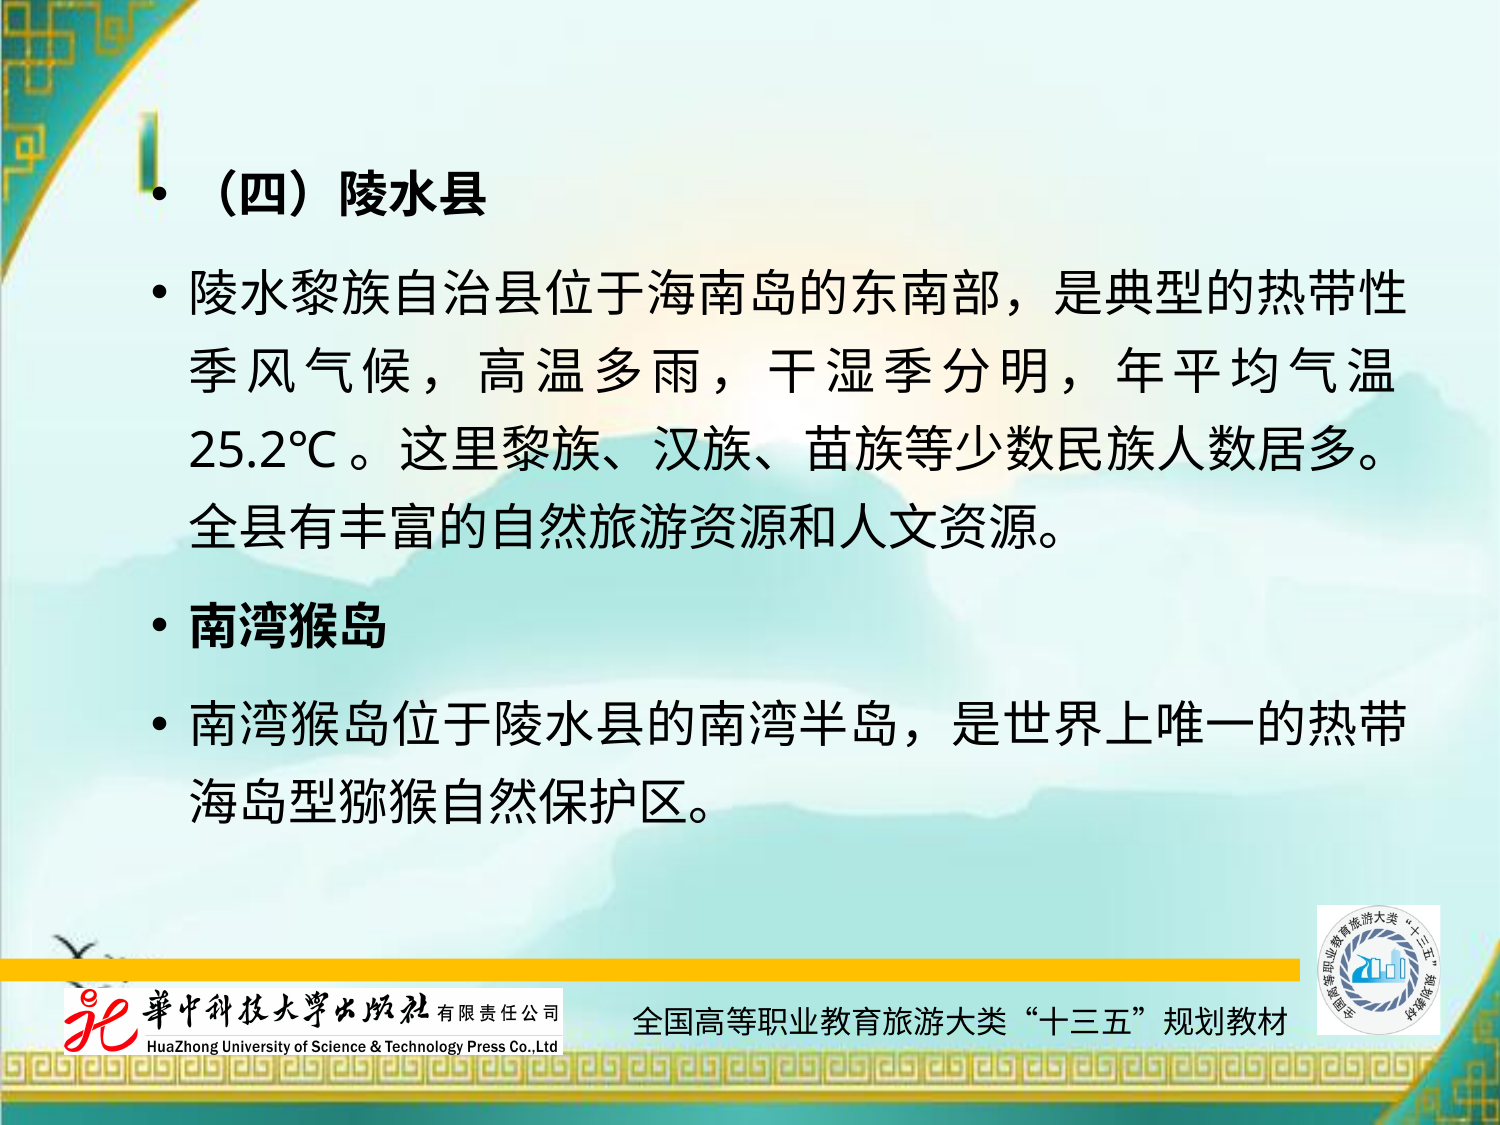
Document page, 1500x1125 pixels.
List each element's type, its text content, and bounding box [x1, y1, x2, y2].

picture [0, 0, 1500, 1125]
list （四）陵水县 陵水黎族自治县位于海南岛的东南部，是典型的热带性季风气候，高温多雨，干湿季分明，年平均气温25.2℃。这里黎族、汉族、苗族等少数民族人数居多。全县有丰富的自然旅游资源和人文资源。 南湾猴岛 南湾猴岛位于陵水县的南湾半岛，是世界上唯一的热带海岛型猕猴自然保护区。 [135, 137, 1424, 953]
